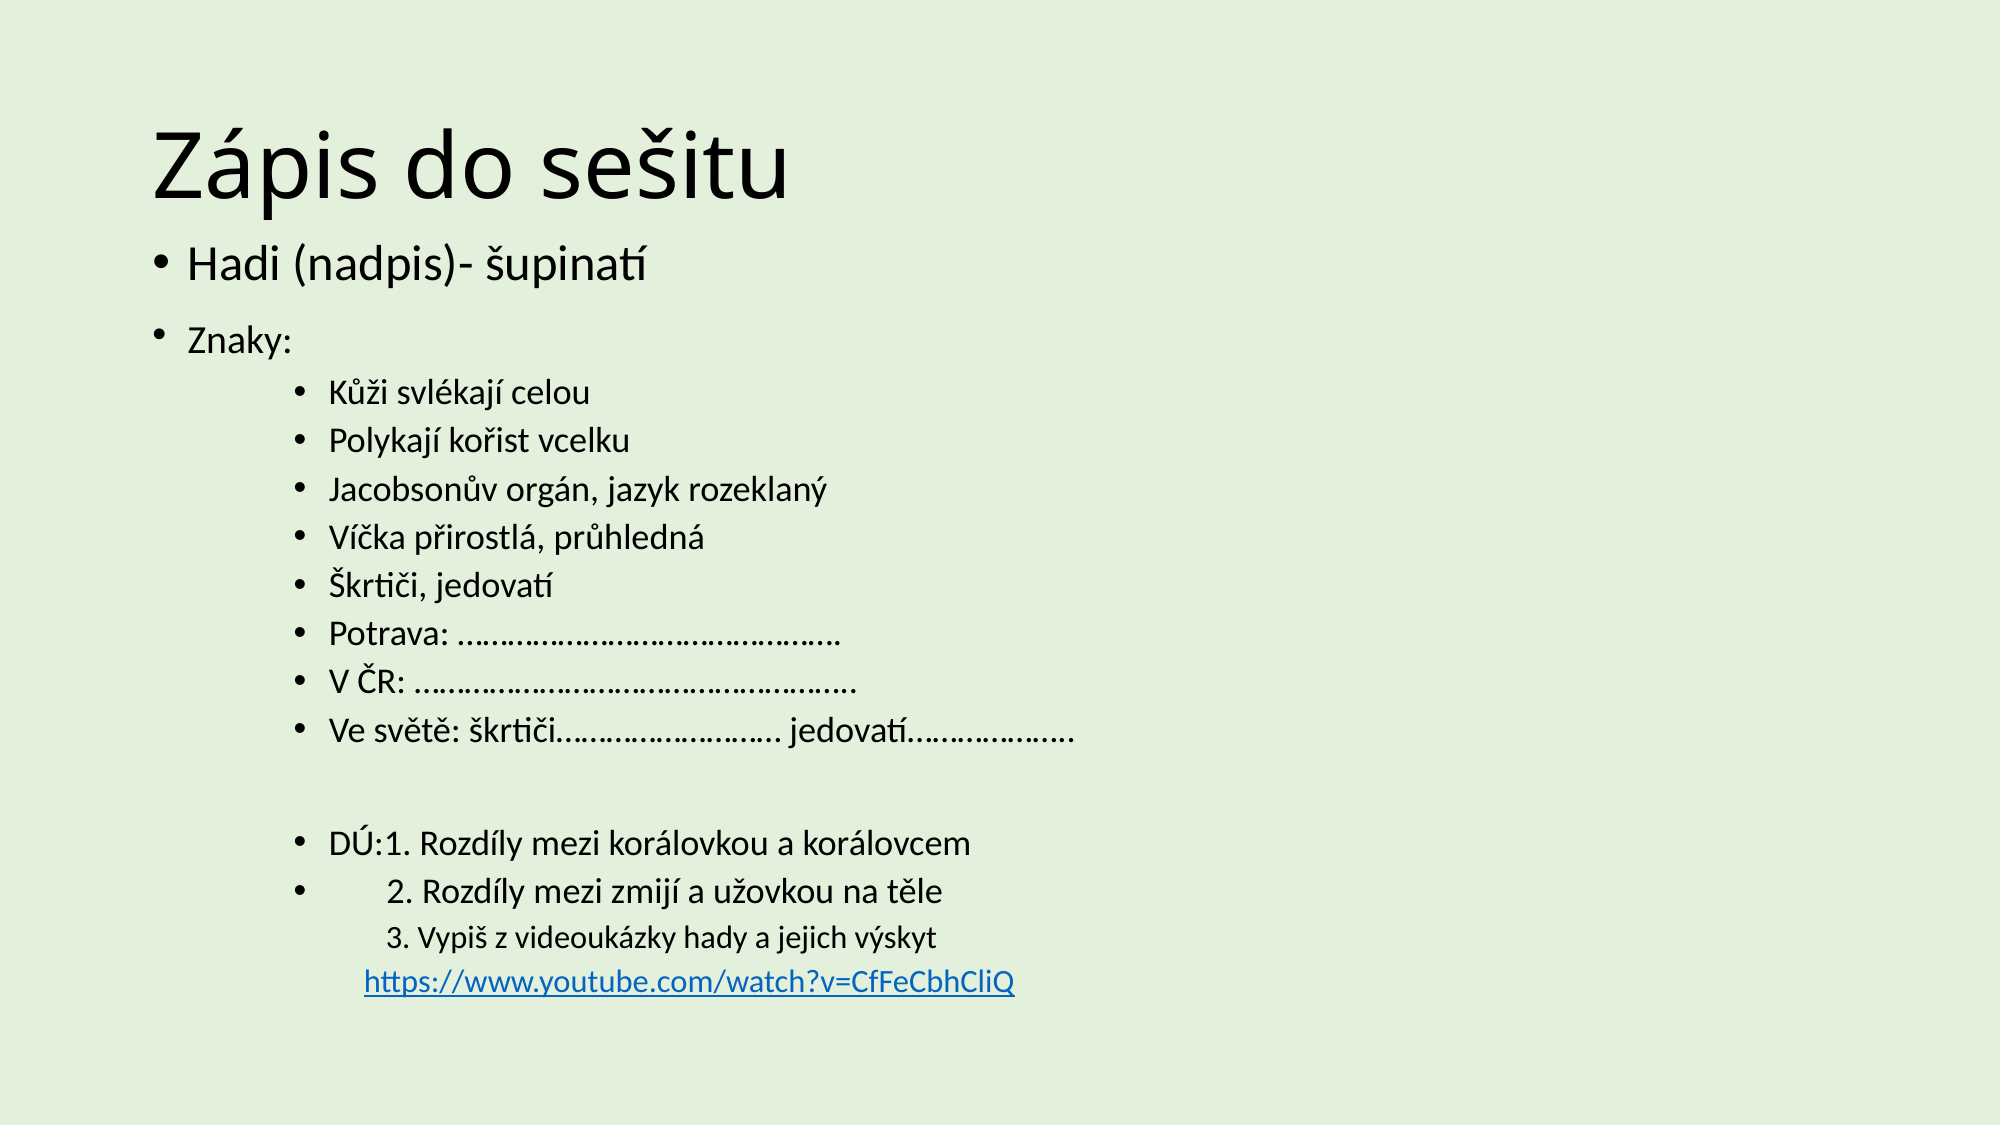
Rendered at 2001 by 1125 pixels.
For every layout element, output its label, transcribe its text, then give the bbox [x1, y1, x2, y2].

title Zápis do sešitu [137, 59, 1863, 229]
list Hadi (nadpis)- šupinatí Znaky: Kůži svlékají celou Polykají kořist vcelku Jacobsonův orgán, jazyk rozeklaný Víčka přirostlá, průhledná Škrtiči, jedovatí Potrava: ………………………………………. V ČR: …………………………………………….. Ve světě: škrtiči……………………… jedovatí……………….. DÚ:1. Rozdíly mezi korálovkou a korálovcem 2. Rozdíly mezi zmijí a užovkou na těle 3. Vypiš z videoukázky hady a jejich výskyt https://www.youtube.com/watch?v=CfFeCbhCliQ [137, 229, 1863, 1014]
